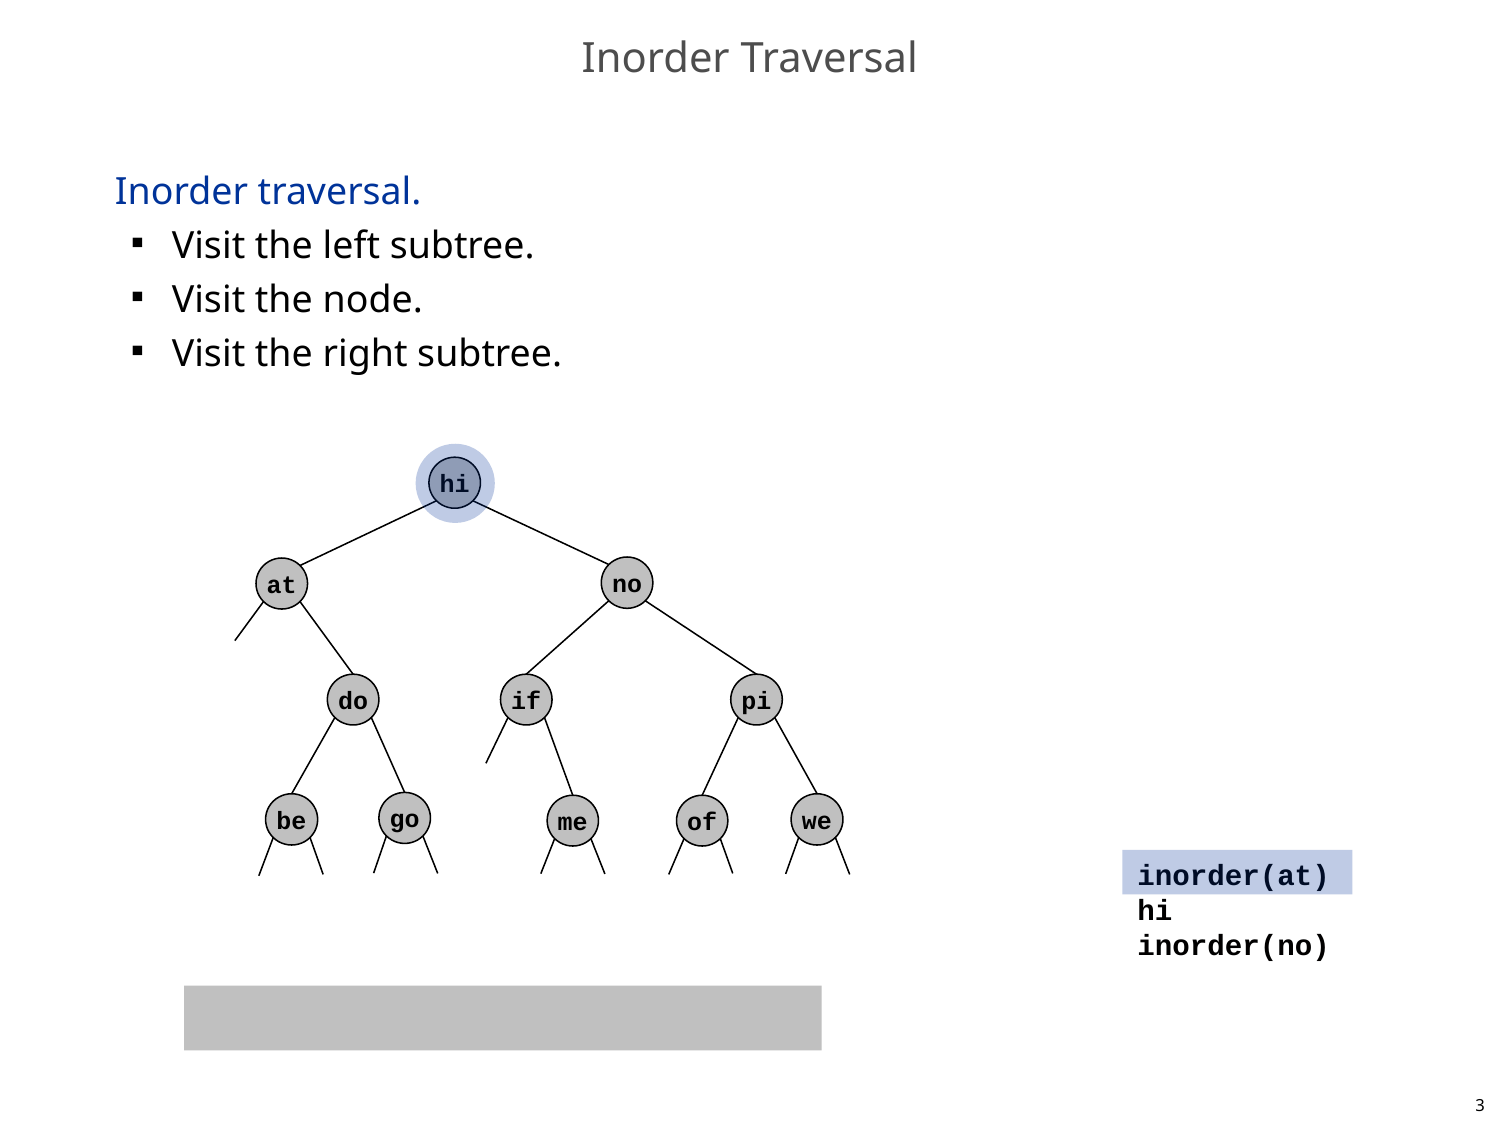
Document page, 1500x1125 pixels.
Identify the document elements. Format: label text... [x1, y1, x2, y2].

slide_number 3 [1187, 1087, 1500, 1125]
text_box [415, 443, 495, 523]
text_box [719, 838, 733, 874]
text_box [544, 717, 573, 796]
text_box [485, 717, 509, 764]
text_box [1122, 849, 1353, 895]
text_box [774, 717, 818, 794]
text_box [373, 835, 387, 874]
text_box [422, 835, 438, 874]
list Inorder traversal. Visit the left subtree. Visit the node. Visit the right subtree. [99, 149, 1388, 1038]
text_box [299, 601, 354, 675]
text_box inorder(at) hi inorder(no) inorder(hi) [1059, 744, 1405, 1074]
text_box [371, 717, 406, 793]
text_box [785, 837, 799, 875]
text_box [291, 717, 336, 794]
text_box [526, 600, 610, 675]
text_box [835, 837, 850, 875]
text_box [184, 1038, 822, 1051]
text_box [701, 717, 739, 796]
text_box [234, 601, 264, 641]
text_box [258, 837, 274, 876]
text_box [645, 600, 757, 675]
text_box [309, 837, 324, 875]
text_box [540, 838, 555, 874]
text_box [590, 838, 606, 875]
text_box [472, 500, 610, 565]
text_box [668, 838, 685, 875]
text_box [299, 500, 437, 566]
title Inorder Traversal [0, 24, 1500, 101]
